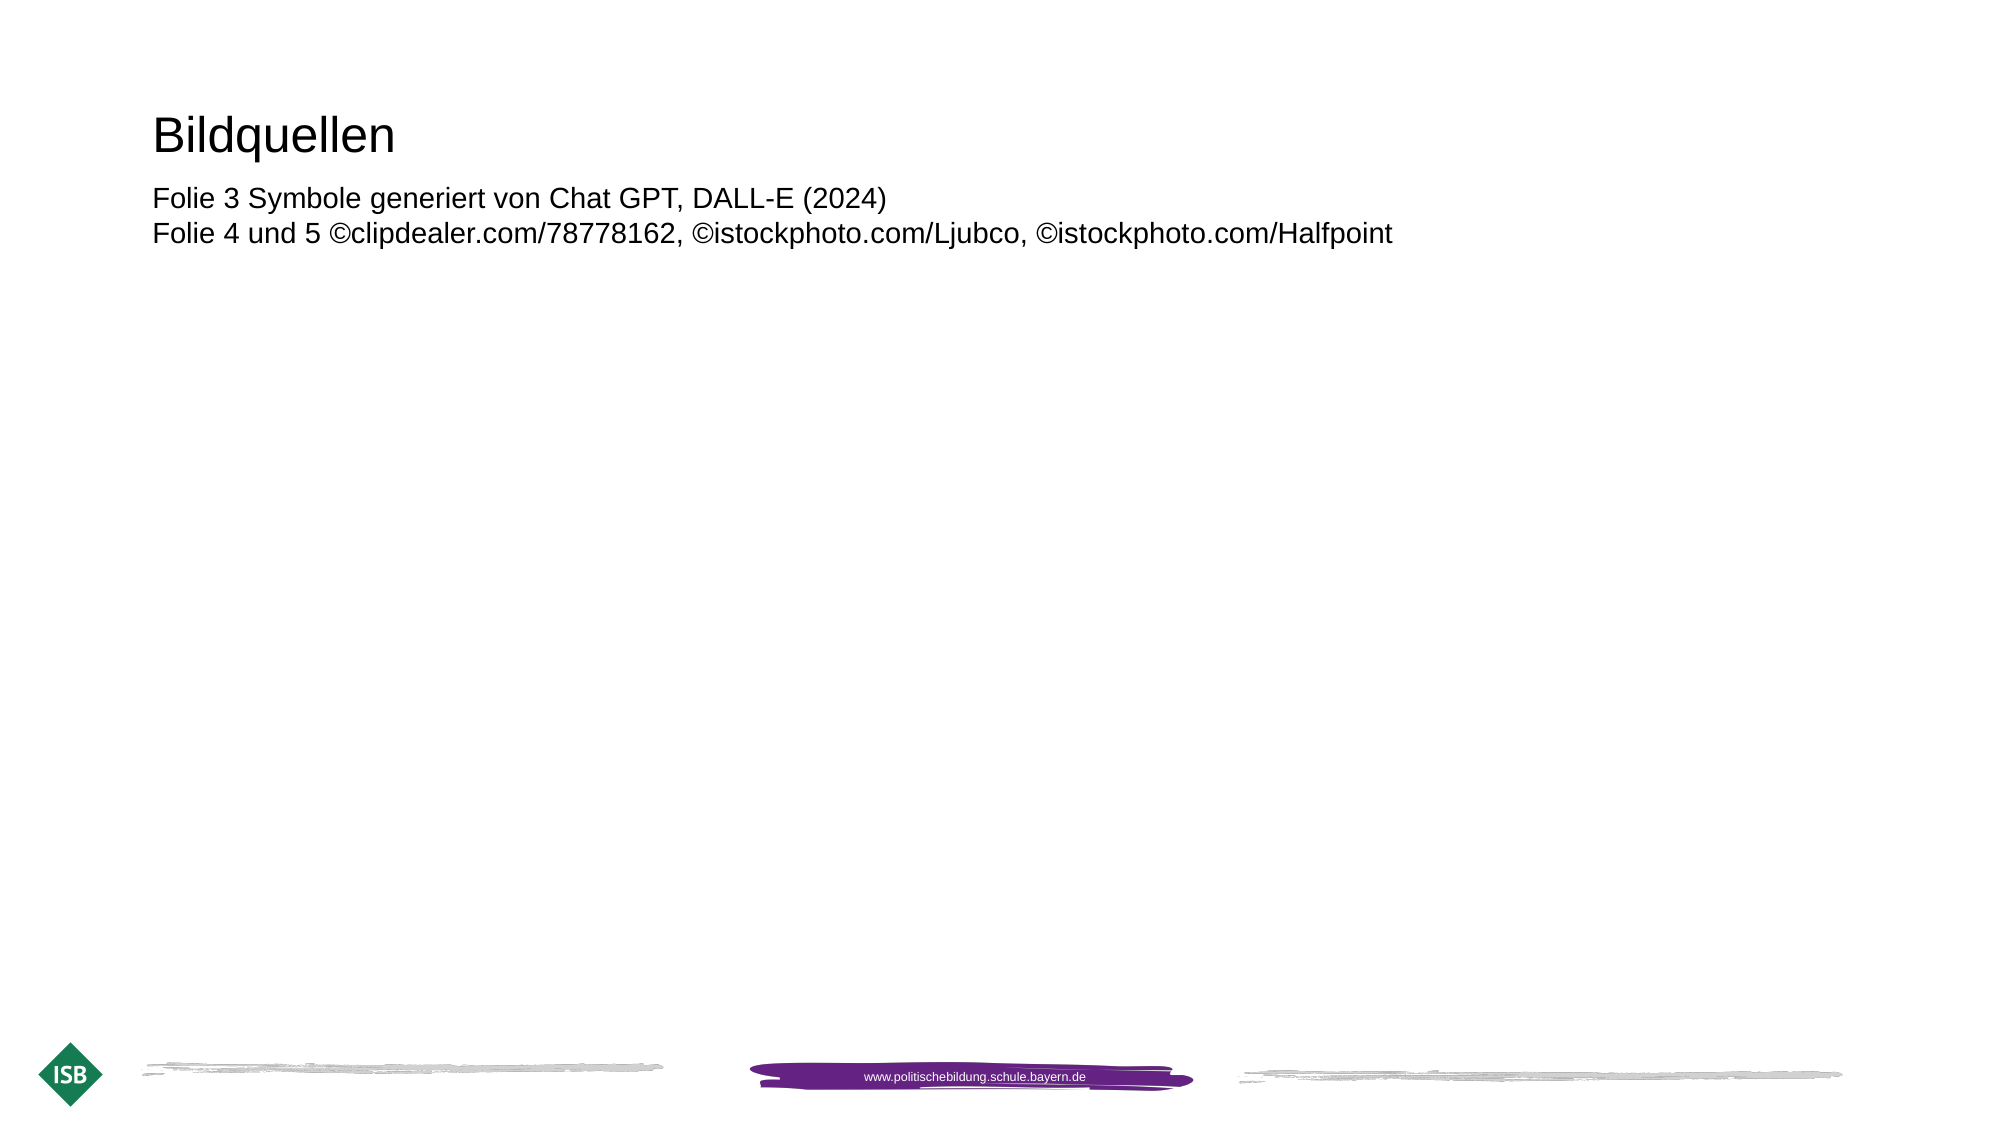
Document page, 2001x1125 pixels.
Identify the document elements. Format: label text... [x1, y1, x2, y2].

title Bildquellen [137, 101, 1863, 319]
picture [38, 998, 1945, 1125]
text_box Folie 3 Symbole generiert von Chat GPT, DALL-E (2024) Folie 4 und 5 ©clipdealer.com/78778162, ©istockphoto.com/Ljubco, ©istockphoto.com/Halfpoint [137, 171, 1814, 257]
